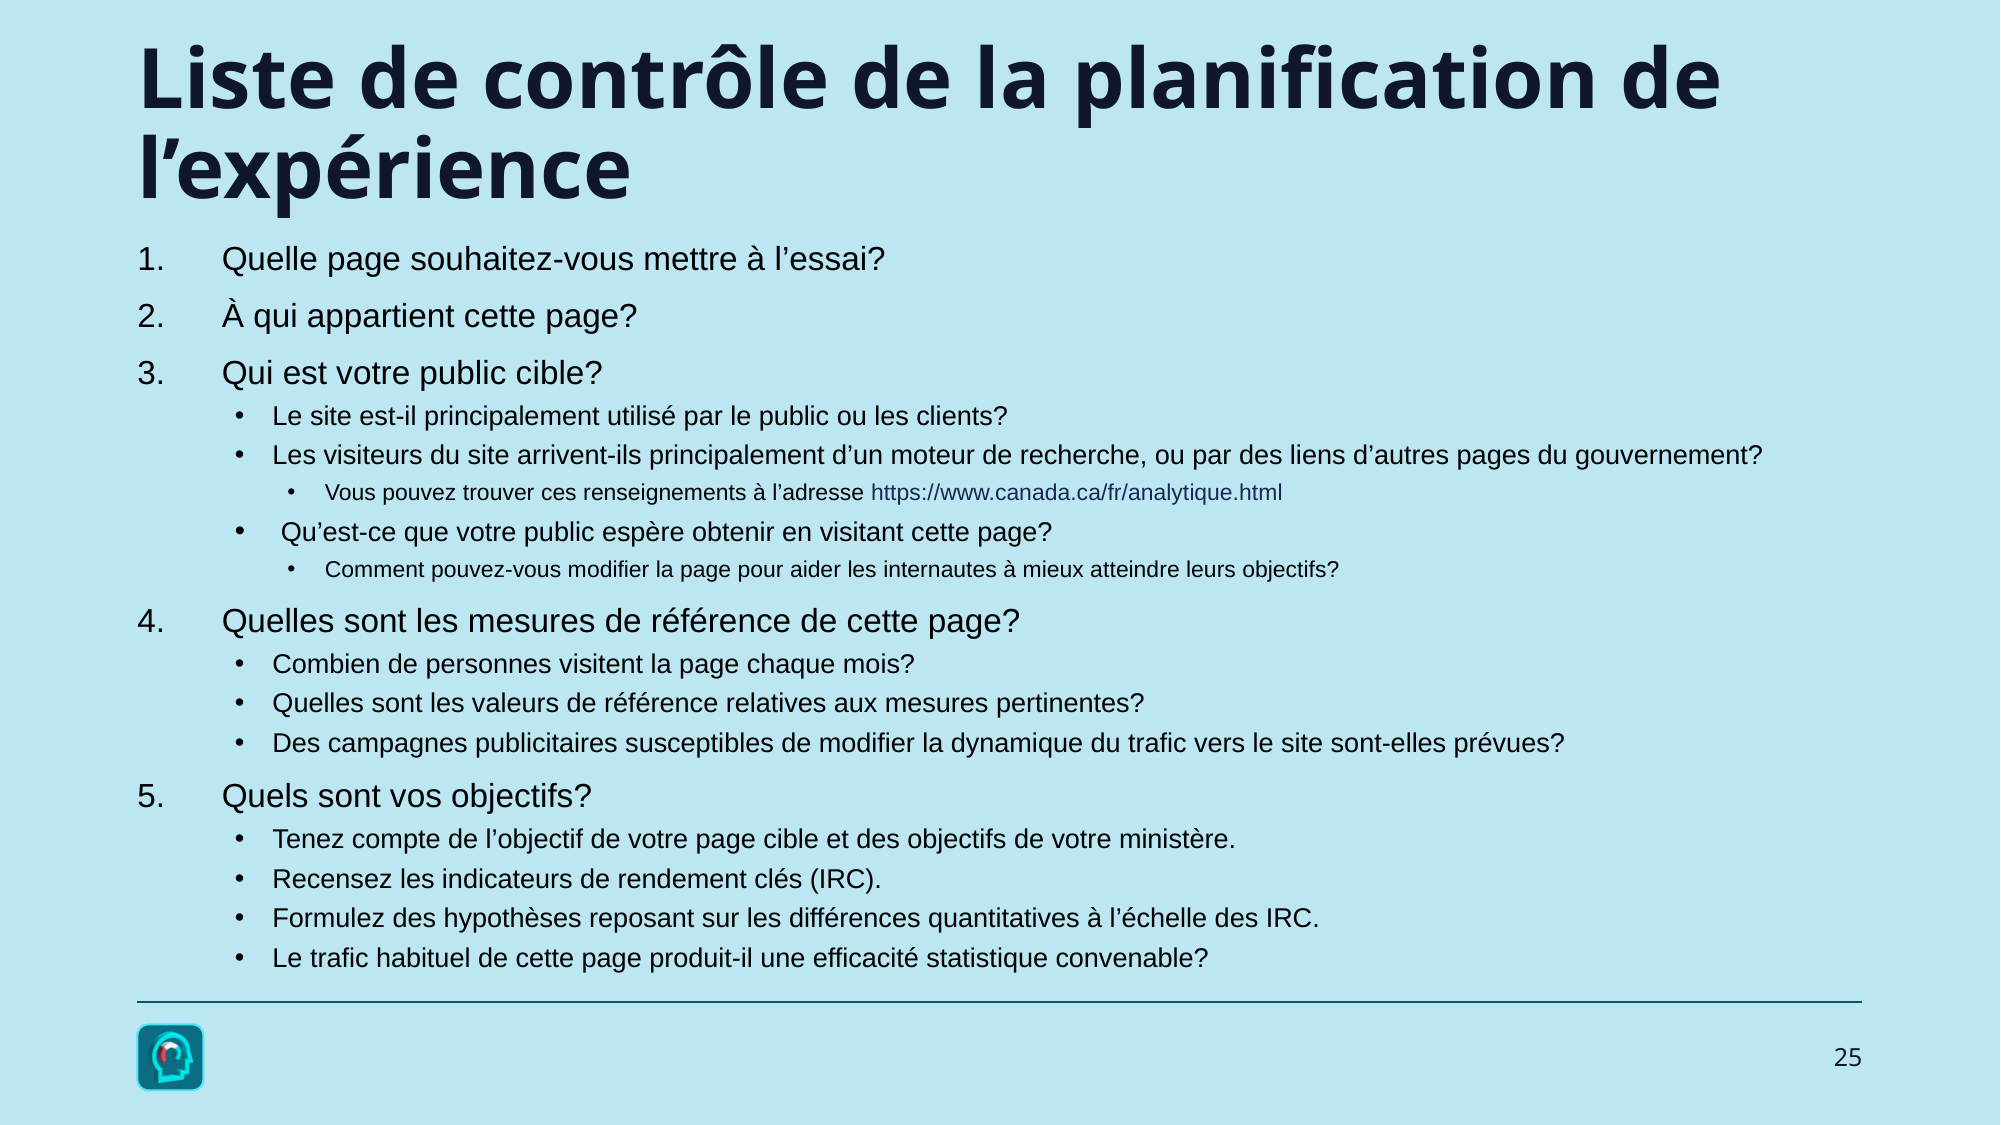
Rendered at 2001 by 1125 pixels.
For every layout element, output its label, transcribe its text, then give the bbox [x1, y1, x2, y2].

slide_number 25 [1412, 1028, 1863, 1089]
list Quelle page souhaitez-vous mettre à l’essai? À qui appartient cette page? Qui est votre public cible? Le site est-il principalement utilisé par le public ou les clients? Les visiteurs du site arrivent-ils principalement d’un moteur de recherche, ou par des liens d’autres pages du gouvernement? Vous pouvez trouver ces renseignements à l’adresse https://www.canada.ca/fr/analytique.html Qu’est-ce que votre public espère obtenir en visitant cette page? Comment pouvez-vous modifier la page pour aider les internautes à mieux atteindre leurs objectifs? Quelles sont les mesures de référence de cette page? Combien de personnes visitent la page chaque mois? Quelles sont les valeurs de référence relatives aux mesures pertinentes? Des campagnes publicitaires susceptibles de modifier la dynamique du trafic vers le site sont-elles prévues? Quels sont vos objectifs? Tenez compte de l’objectif de votre page cible et des objectifs de votre ministère. Recensez les indicateurs de rendement clés (IRC). Formulez des hypothèses reposant sur les différences quantitatives à l’échelle des IRC. Le trafic habituel de cette page produit-il une efficacité statistique convenable? [137, 234, 1863, 1002]
picture [147, 1031, 195, 1084]
title Liste de contrôle de la planification de l’expérience [137, 59, 1863, 193]
